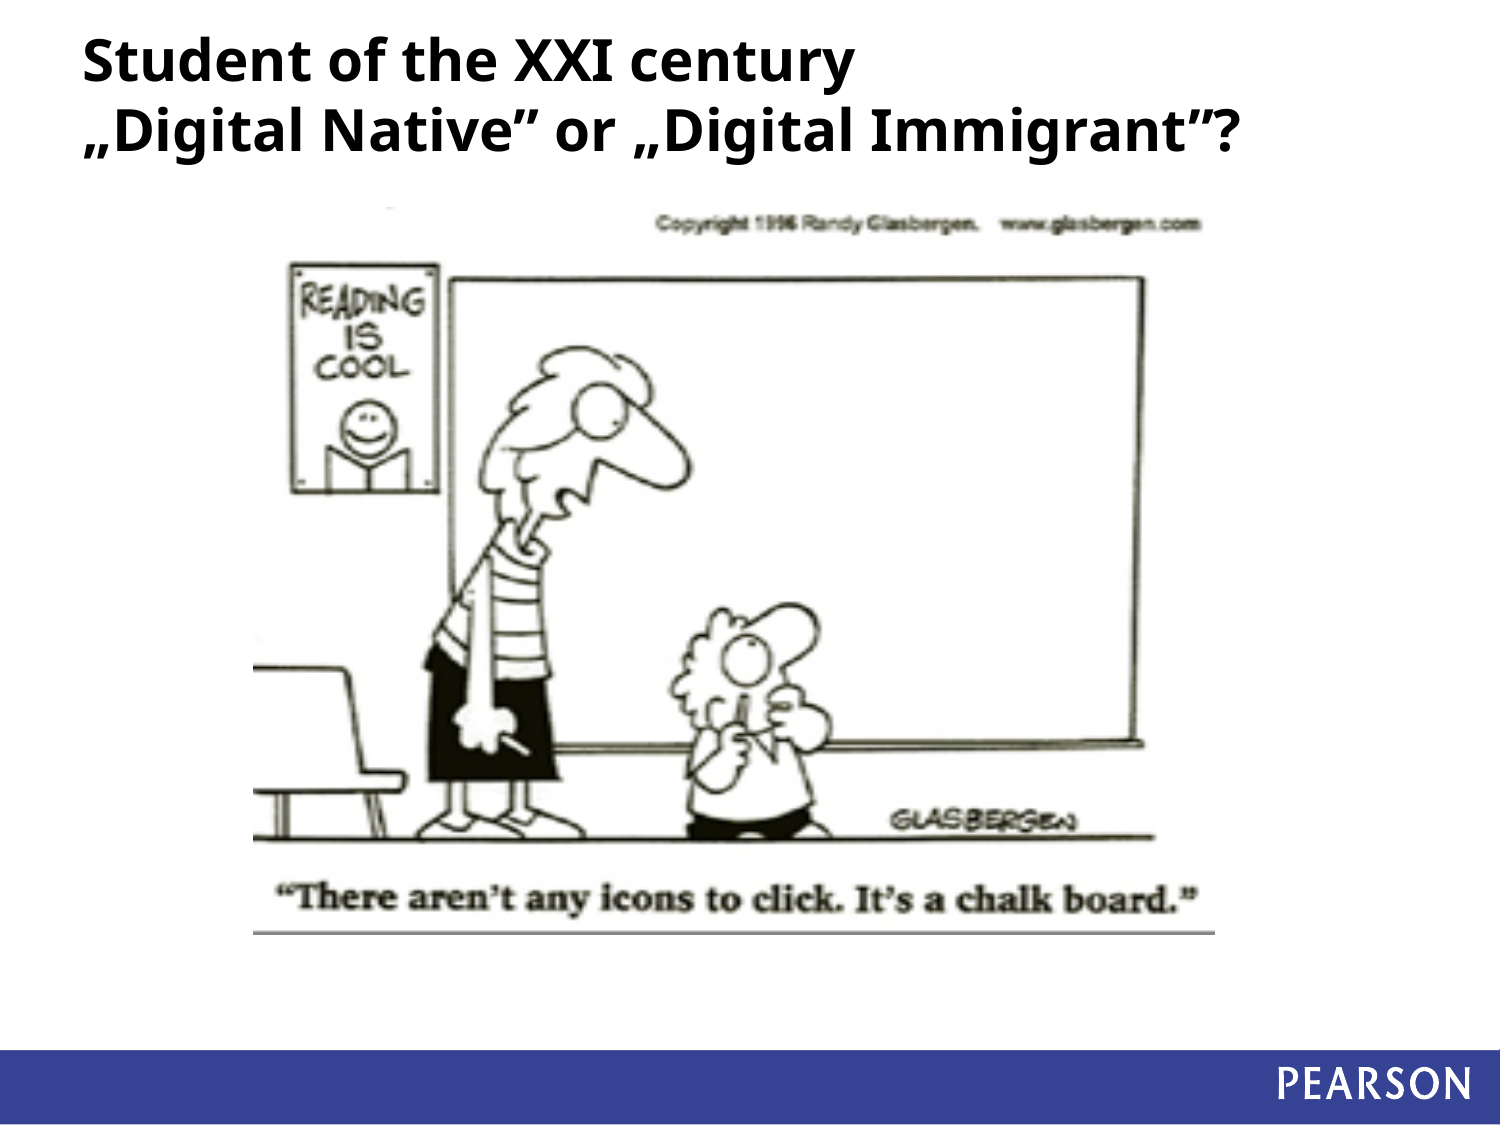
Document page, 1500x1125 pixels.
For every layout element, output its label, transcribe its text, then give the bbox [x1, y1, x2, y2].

picture [253, 207, 1215, 936]
title Student of the XXI century „Digital Native” or „Digital Immigrant”? [81, 23, 1433, 259]
